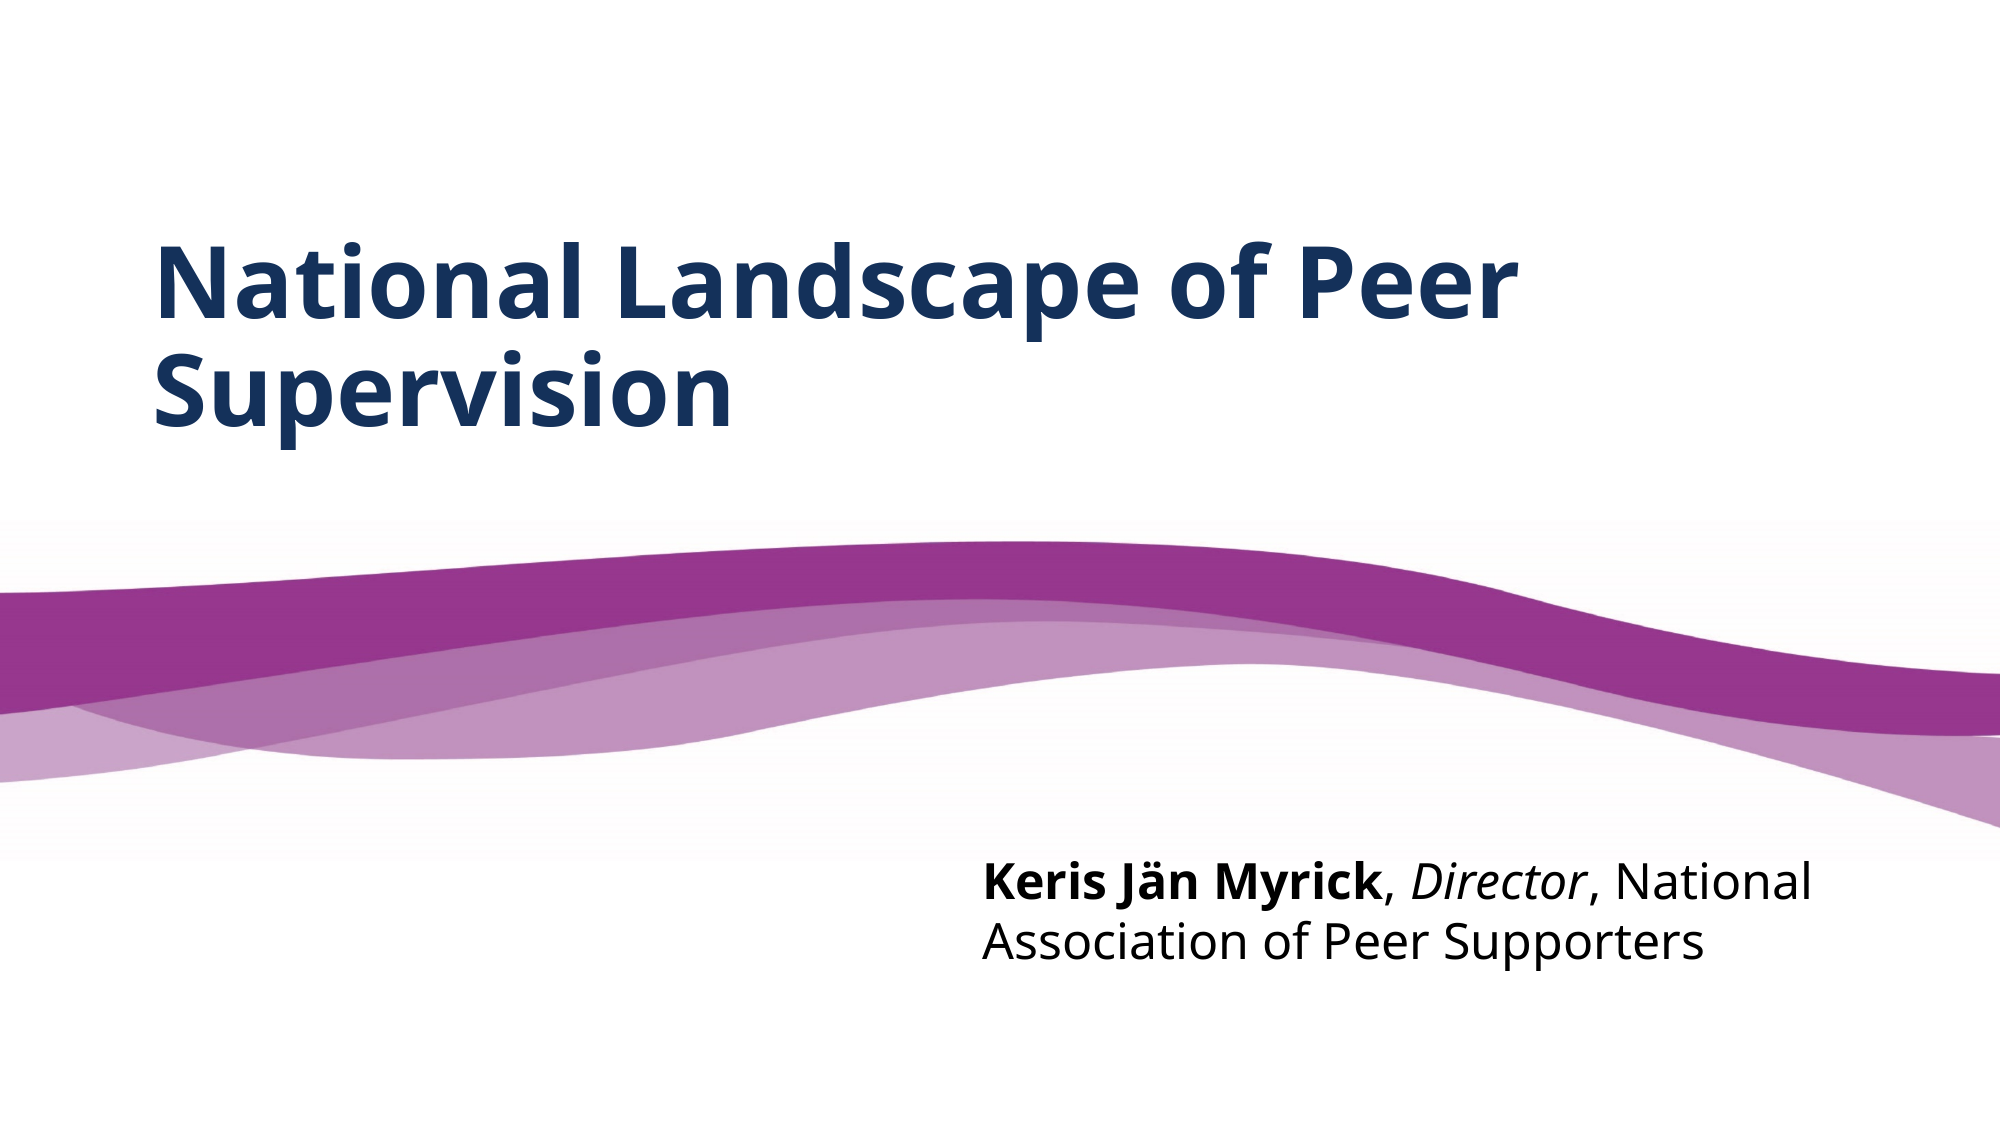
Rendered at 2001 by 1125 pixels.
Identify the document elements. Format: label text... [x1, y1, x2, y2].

picture [0, 520, 2000, 861]
text_box Keris Jän Myrick, Director, National Association of Peer Supporters [967, 842, 1909, 977]
title National Landscape of Peer Supervision [137, 176, 1863, 456]
